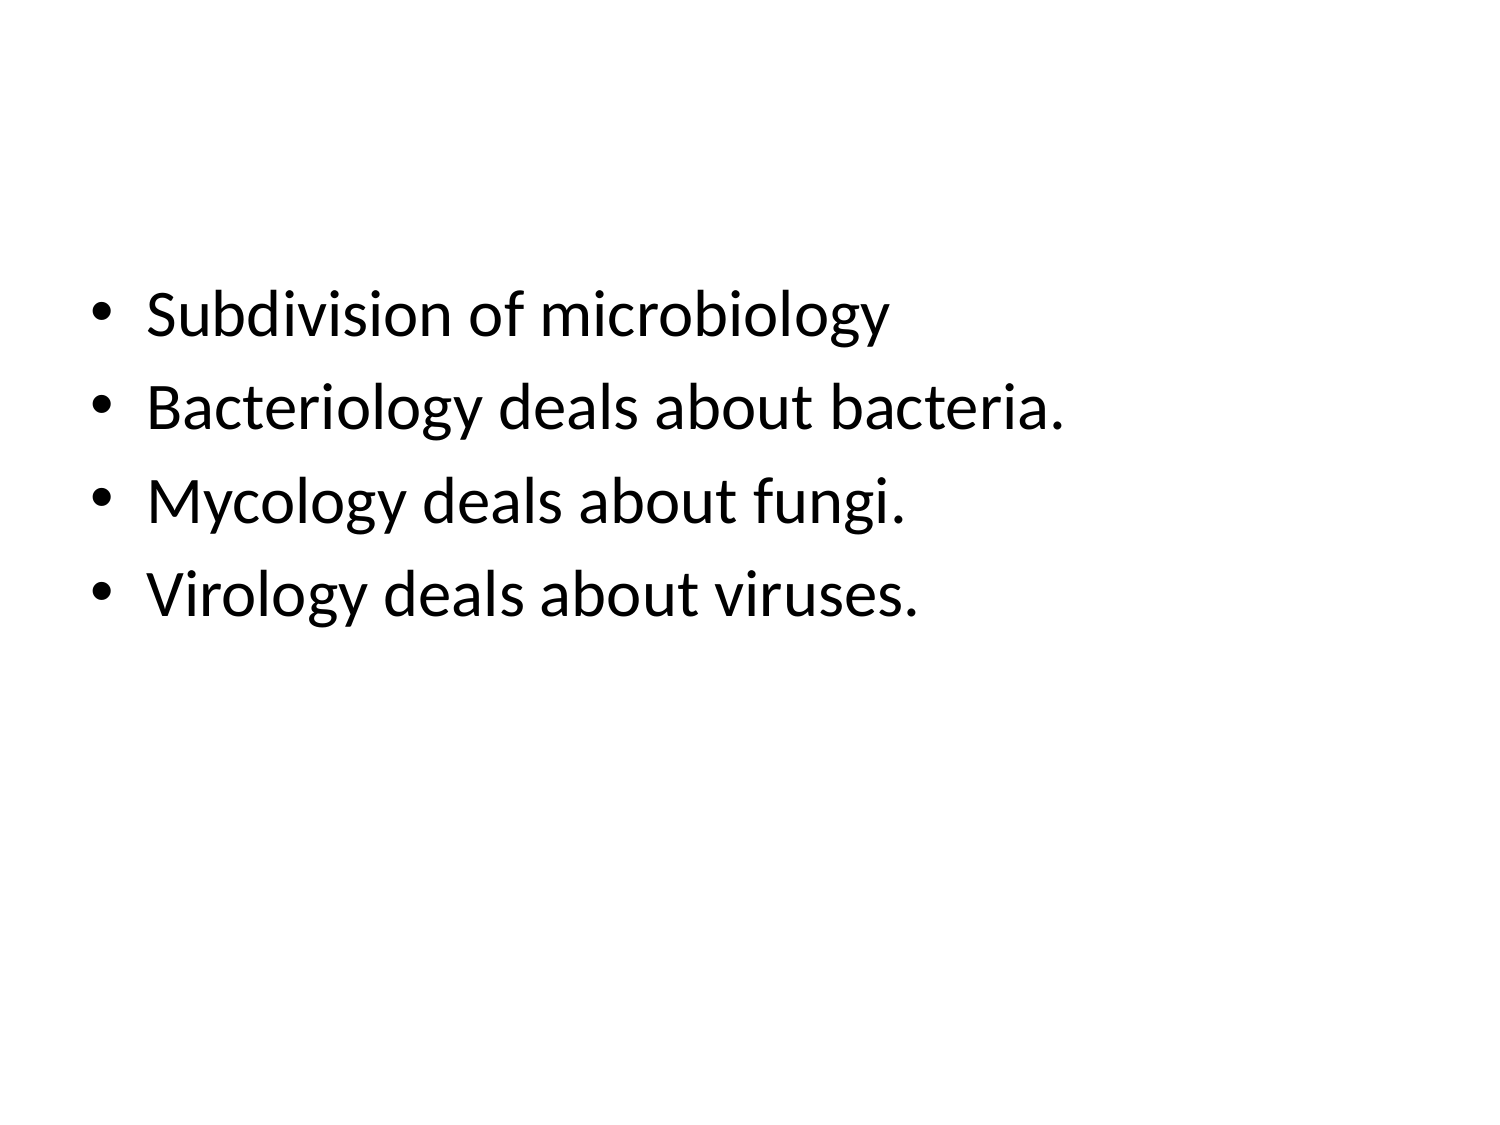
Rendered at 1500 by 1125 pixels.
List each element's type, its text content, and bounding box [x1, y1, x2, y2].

list Subdivision of microbiology Bacteriology deals about bacteria. Mycology deals about fungi. Virology deals about viruses. [75, 262, 1425, 1005]
